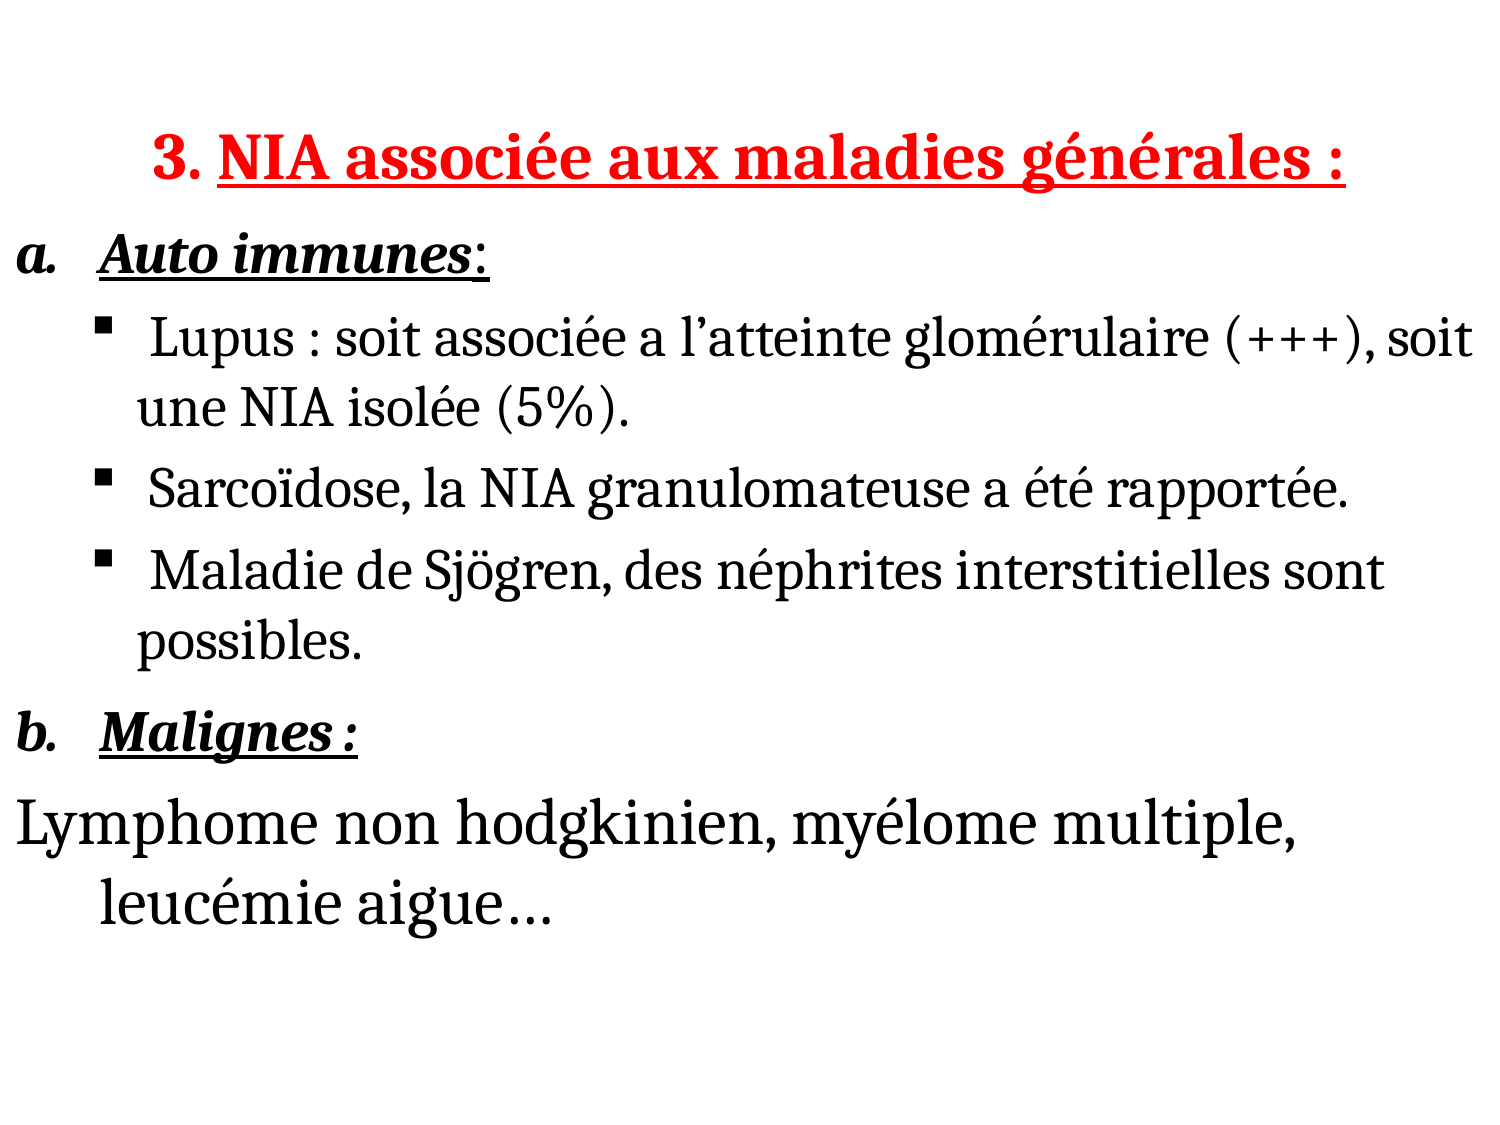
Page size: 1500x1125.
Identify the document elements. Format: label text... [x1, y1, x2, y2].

list 3. NIA associée aux maladies générales : Auto immunes: Lupus : soit associée a l’atteinte glomérulaire (+++), soit une NIA isolée (5%). Sarcoïdose, la NIA granulomateuse a été rapportée. Maladie de Sjögren, des néphrites interstitielles sont possibles. Malignes : Lymphome non hodgkinien, myélome multiple, leucémie aigue… [0, 105, 1500, 1067]
